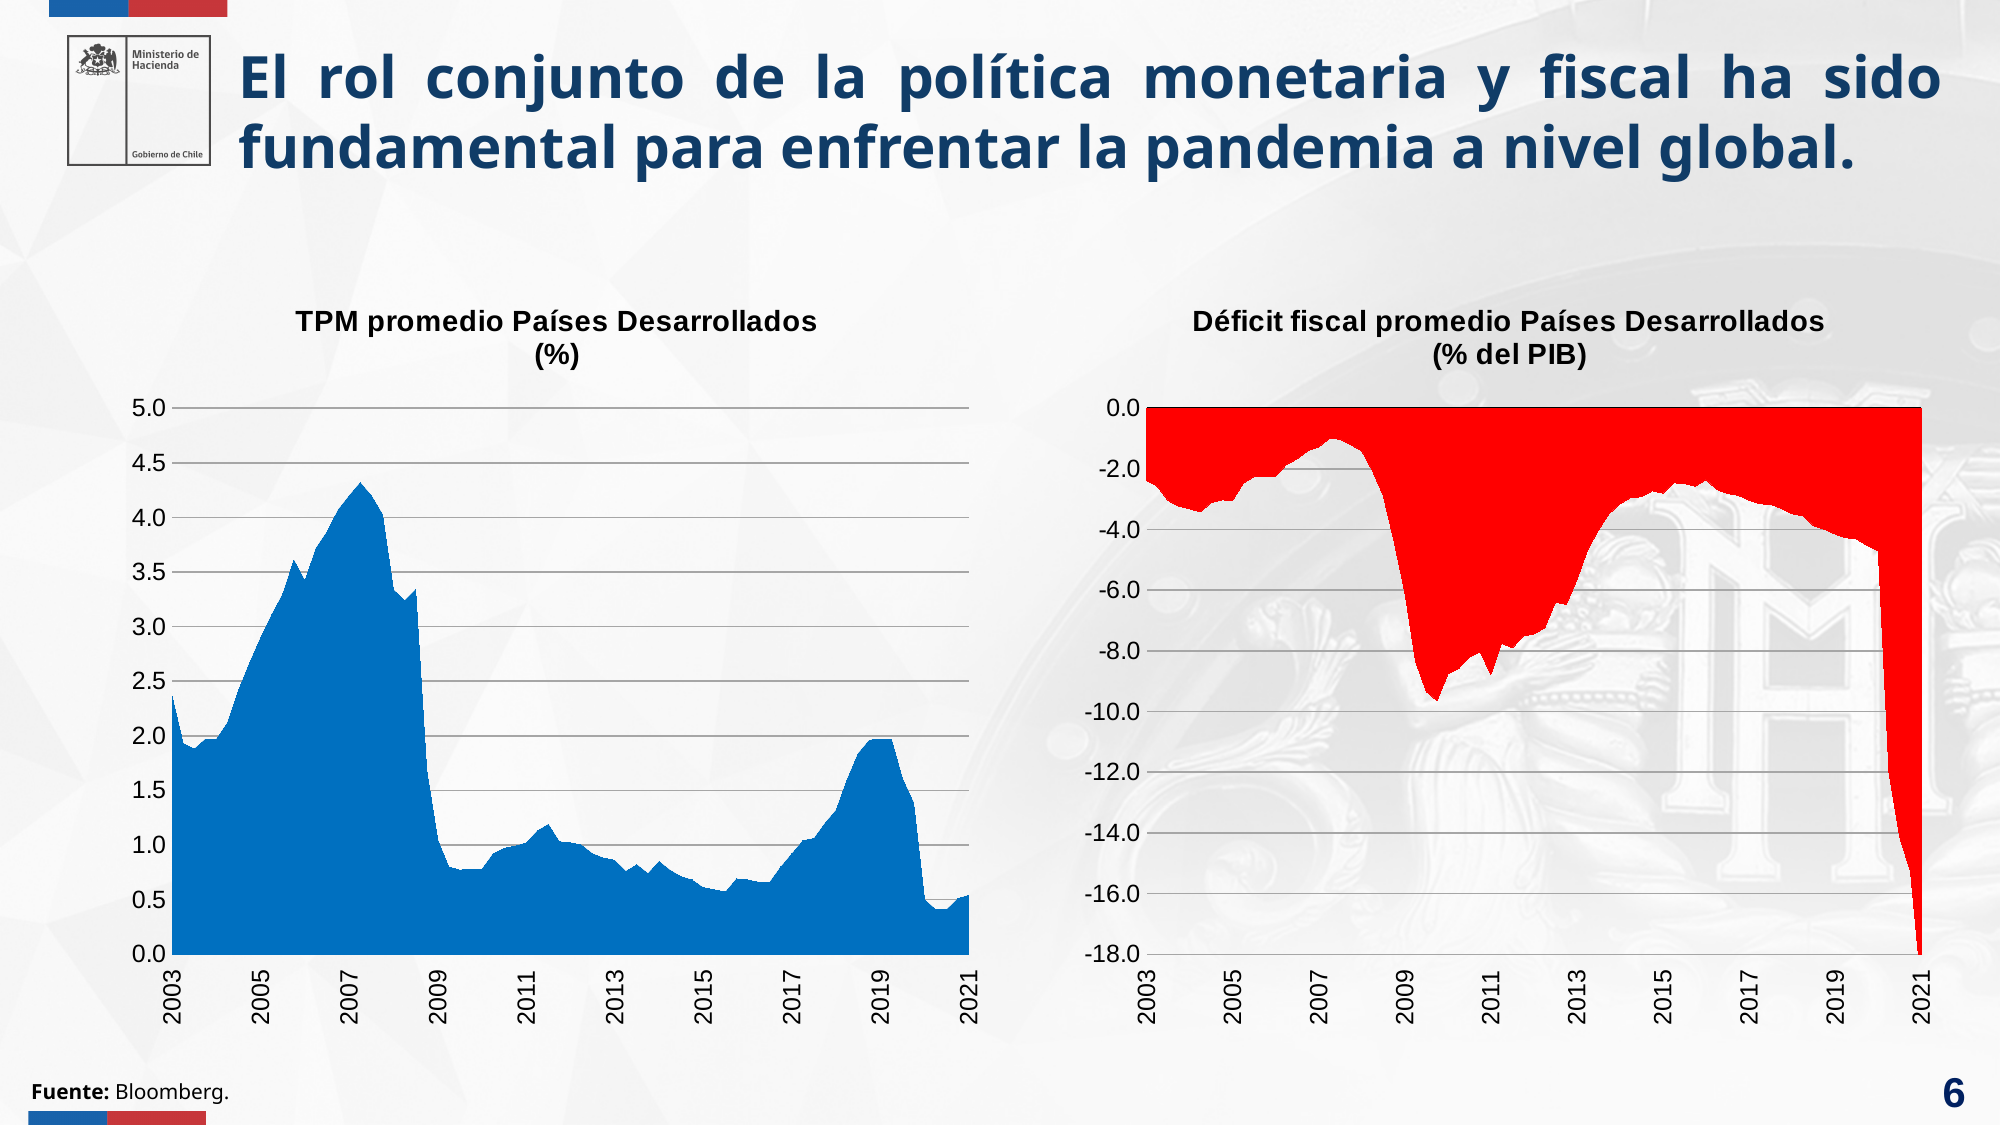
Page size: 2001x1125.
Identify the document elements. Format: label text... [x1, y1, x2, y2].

text_box Fuente: Bloomberg. [16, 1071, 1798, 1111]
picture [28, 1111, 206, 1125]
chart [113, 272, 1001, 1041]
chart [1066, 272, 1953, 1041]
picture [49, 0, 228, 17]
text_box El rol conjunto de la política monetaria y fiscal ha sido fundamental para enfrentar la pandemia a nivel global. [234, 35, 1948, 184]
picture [67, 35, 211, 166]
text_box 6 [1885, 1057, 2000, 1125]
